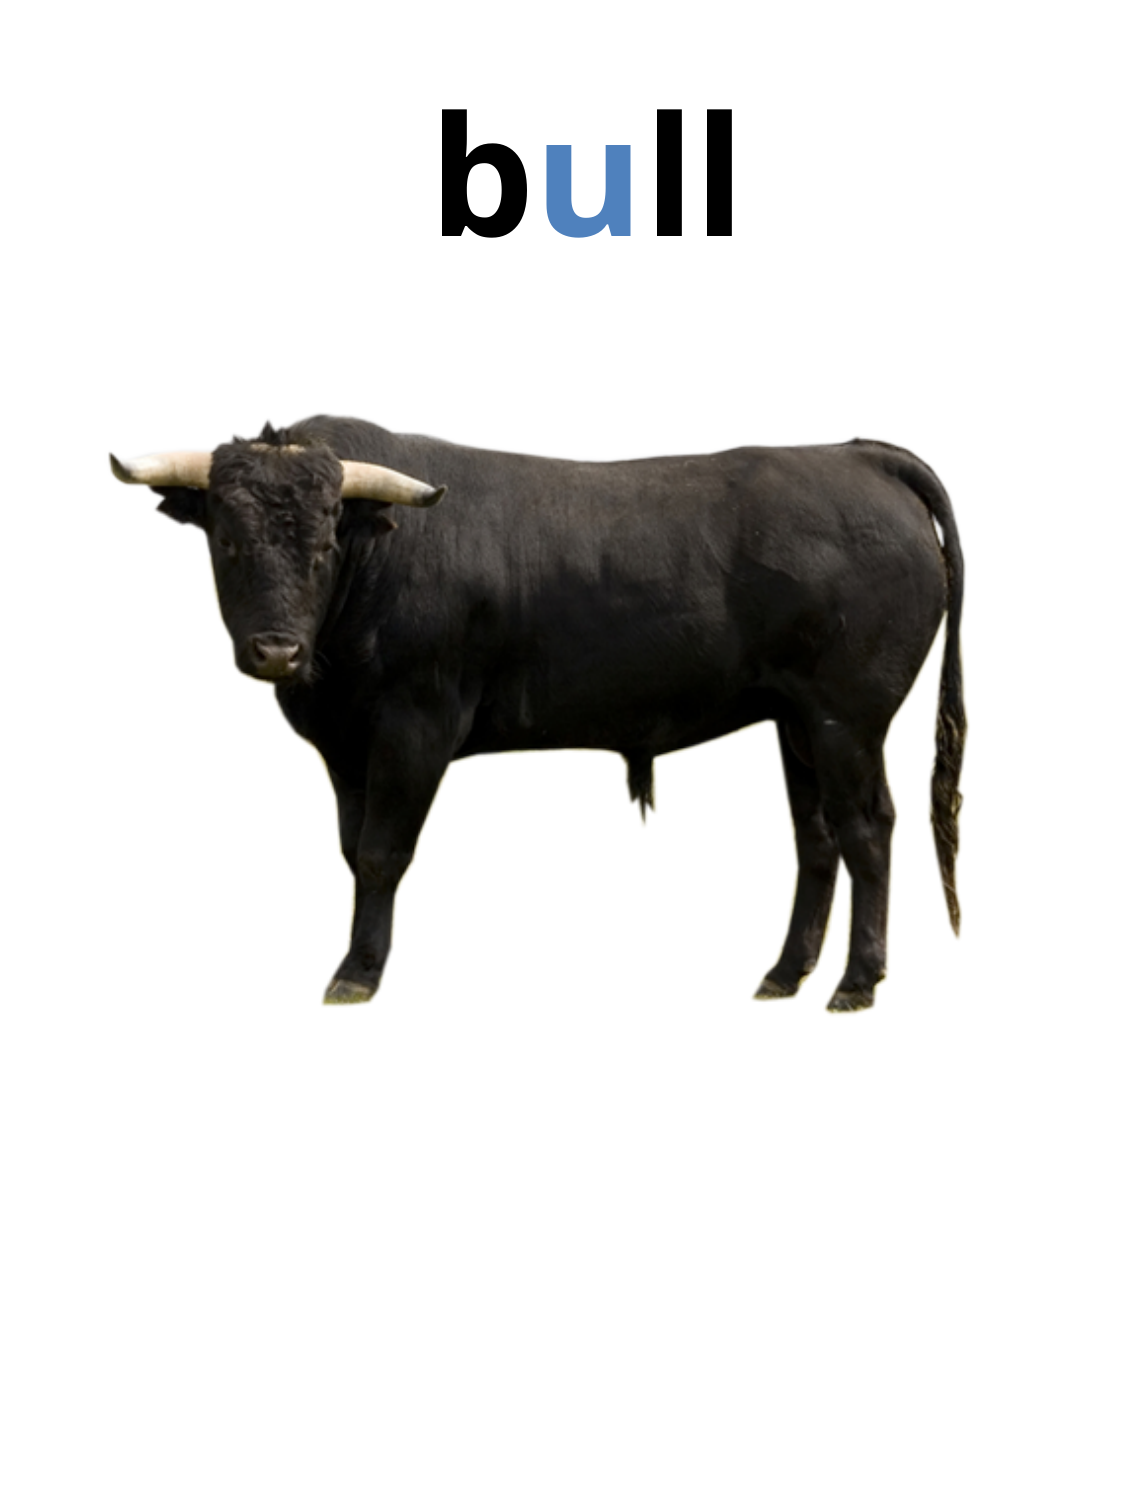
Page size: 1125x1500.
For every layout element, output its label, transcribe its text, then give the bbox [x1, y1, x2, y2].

text_box bull [174, 62, 1000, 278]
picture [99, 362, 978, 1063]
